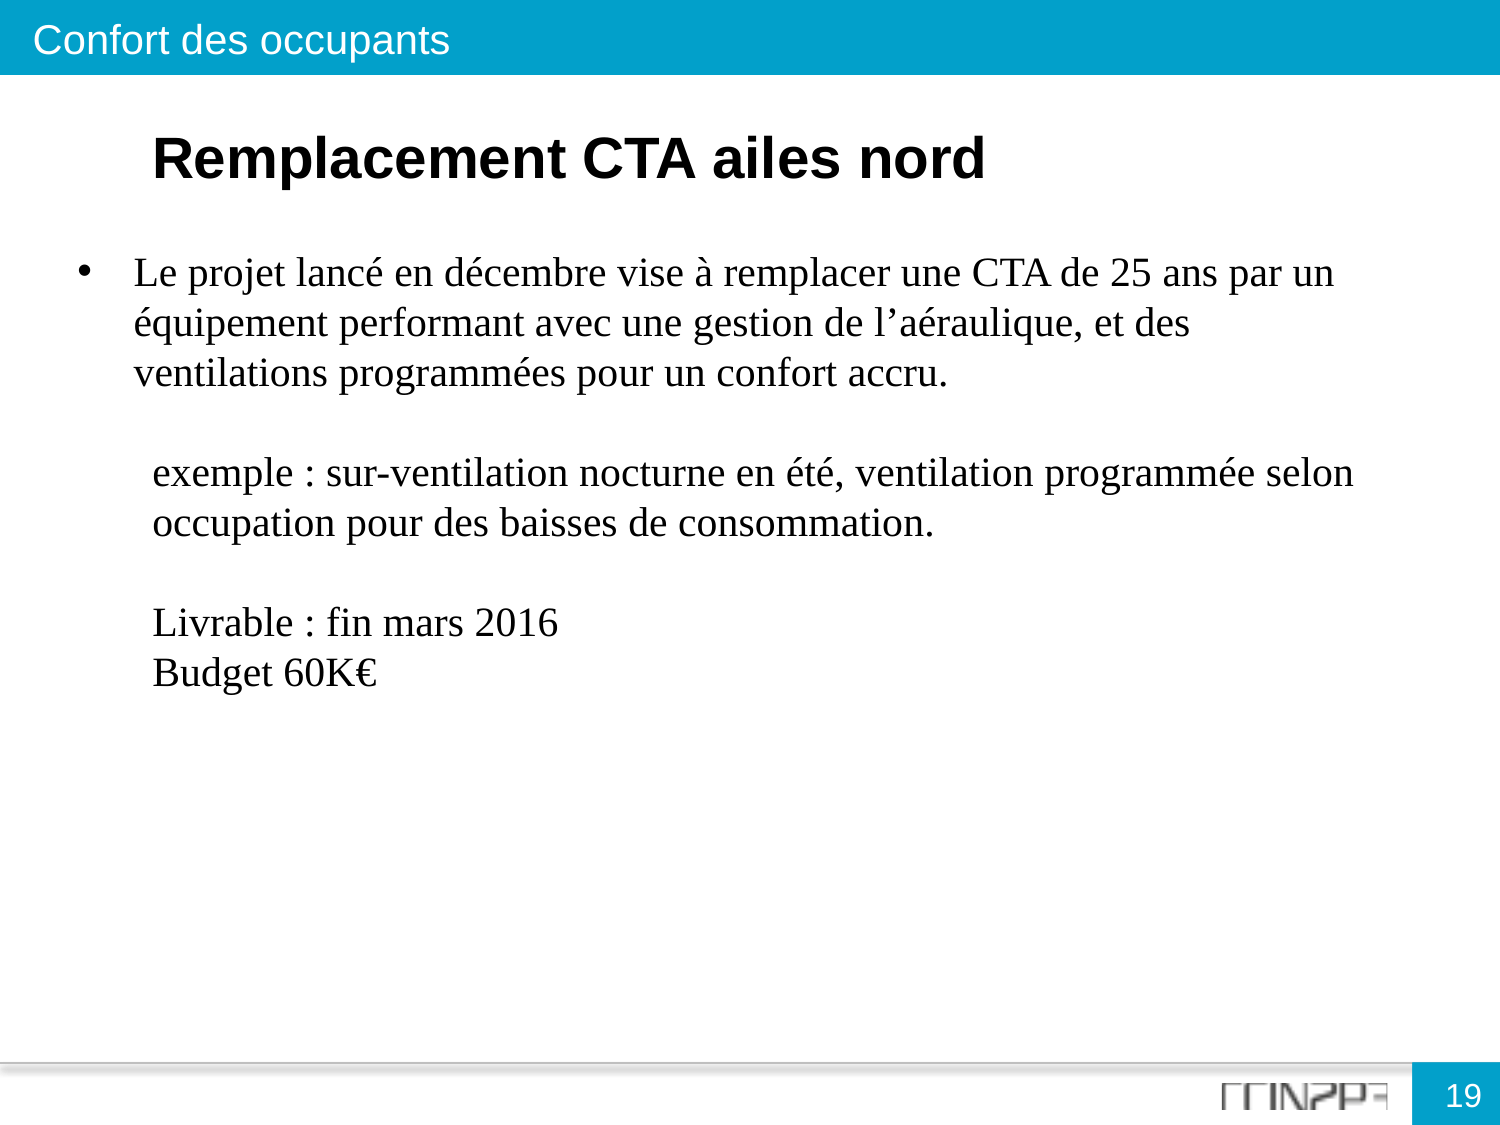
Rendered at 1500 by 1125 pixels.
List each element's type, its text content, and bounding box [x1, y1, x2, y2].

text_box 19 [1412, 1062, 1500, 1125]
text_box [87, 306, 1413, 819]
text_box Le projet lancé en décembre vise à remplacer une CTA de 25 ans par un équipement performant avec une gestion de l’aéraulique, et des ventilations programmées pour un confort accru. exemple : sur-ventilation nocturne en été, ventilation programmée selon occupation pour des baisses de consommation. Livrable : fin mars 2016 Budget 60K€ [62, 237, 1388, 738]
list Confort des occupants [0, 0, 1500, 75]
text_box Remplacement CTA ailes nord [137, 112, 1388, 237]
